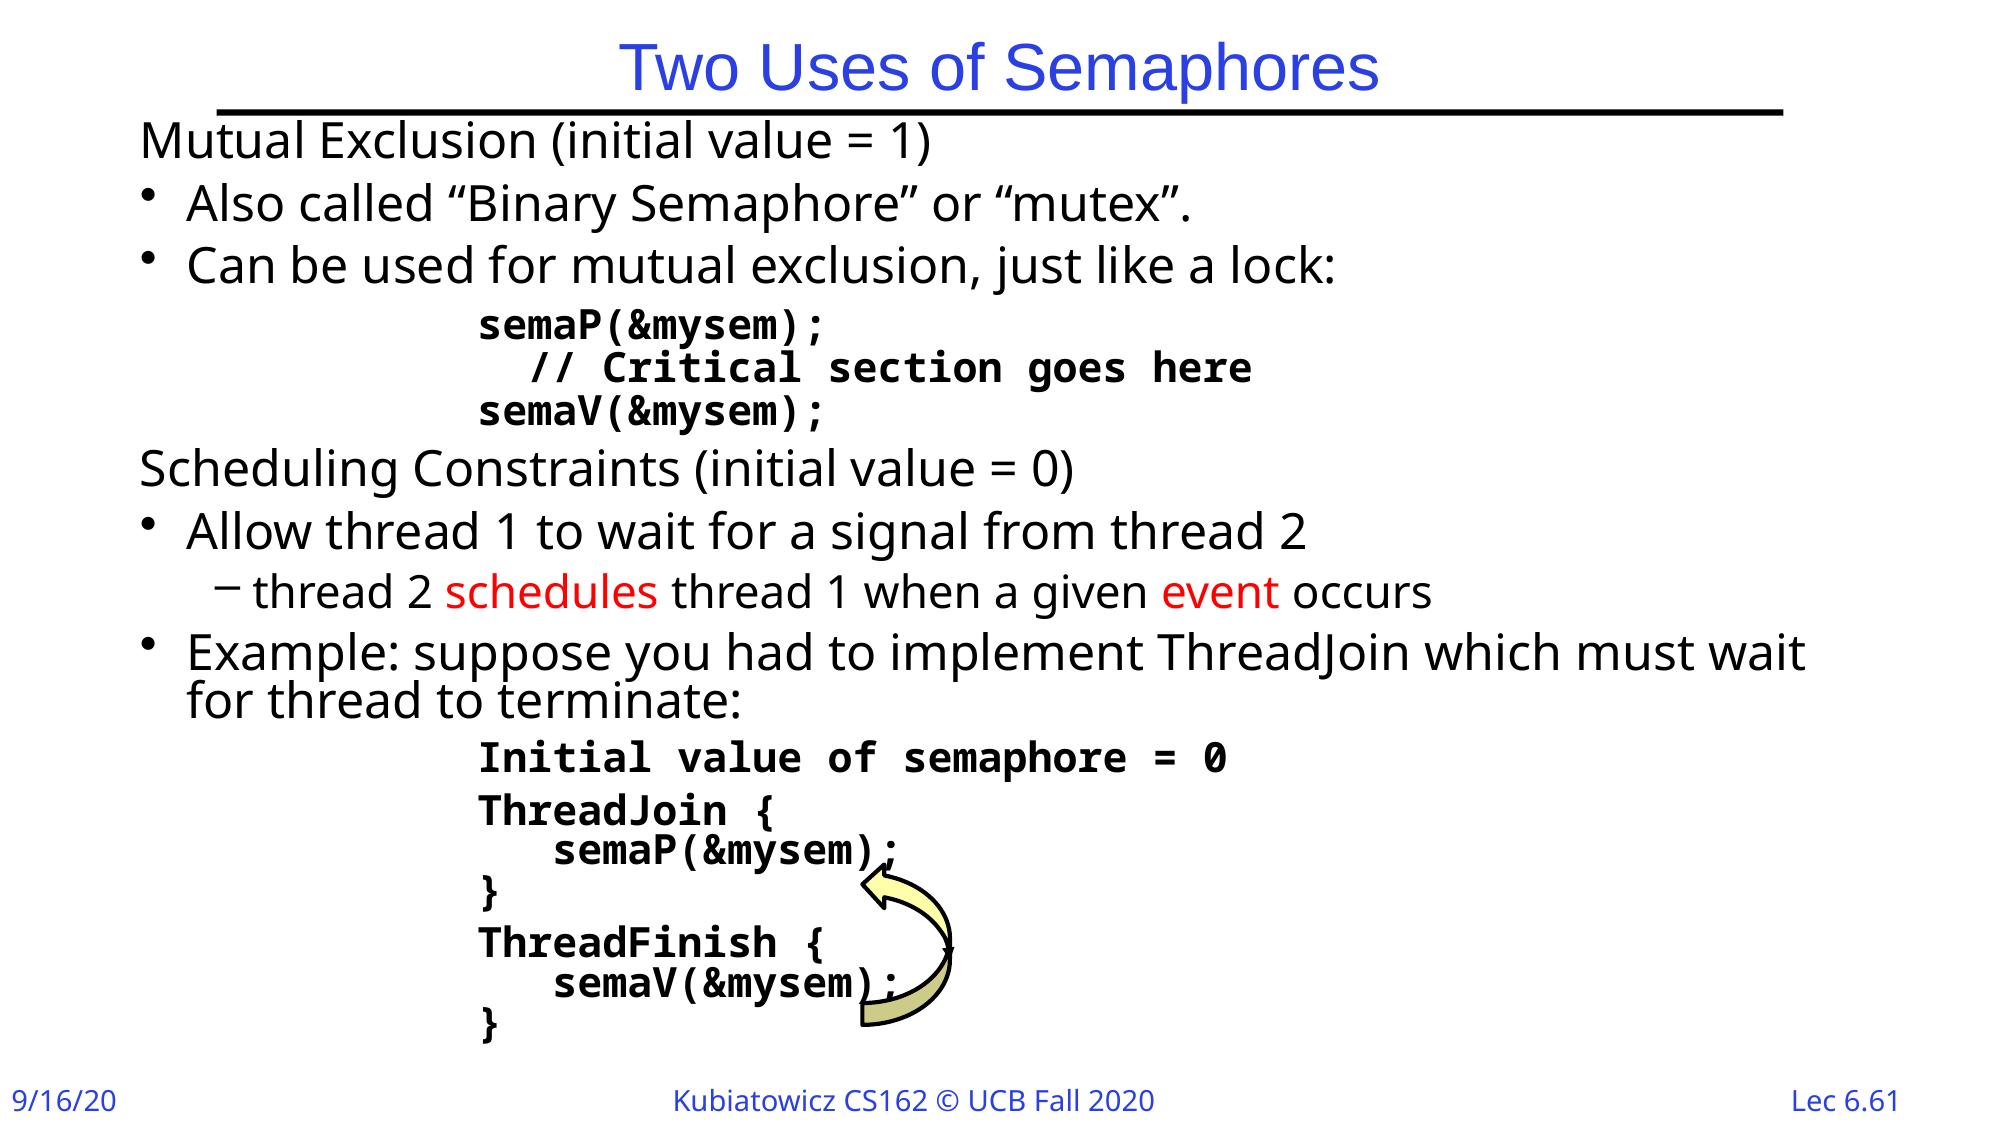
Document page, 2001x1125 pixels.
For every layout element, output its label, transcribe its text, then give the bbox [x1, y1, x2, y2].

list Mutual Exclusion (initial value = 1) Also called “Binary Semaphore” or “mutex”. Can be used for mutual exclusion, just like a lock: semaP(&mysem); // Critical section goes here semaV(&mysem); Scheduling Constraints (initial value = 0) Allow thread 1 to wait for a signal from thread 2 thread 2 schedules thread 1 when a given event occurs Example: suppose you had to implement ThreadJoin which must wait for thread to terminate: Initial value of semaphore = 0 ThreadJoin { semaP(&mysem); } ThreadFinish { semaV(&mysem); } [125, 112, 1900, 1125]
text_box [862, 864, 955, 1026]
title Two Uses of Semaphores [216, 24, 1784, 112]
